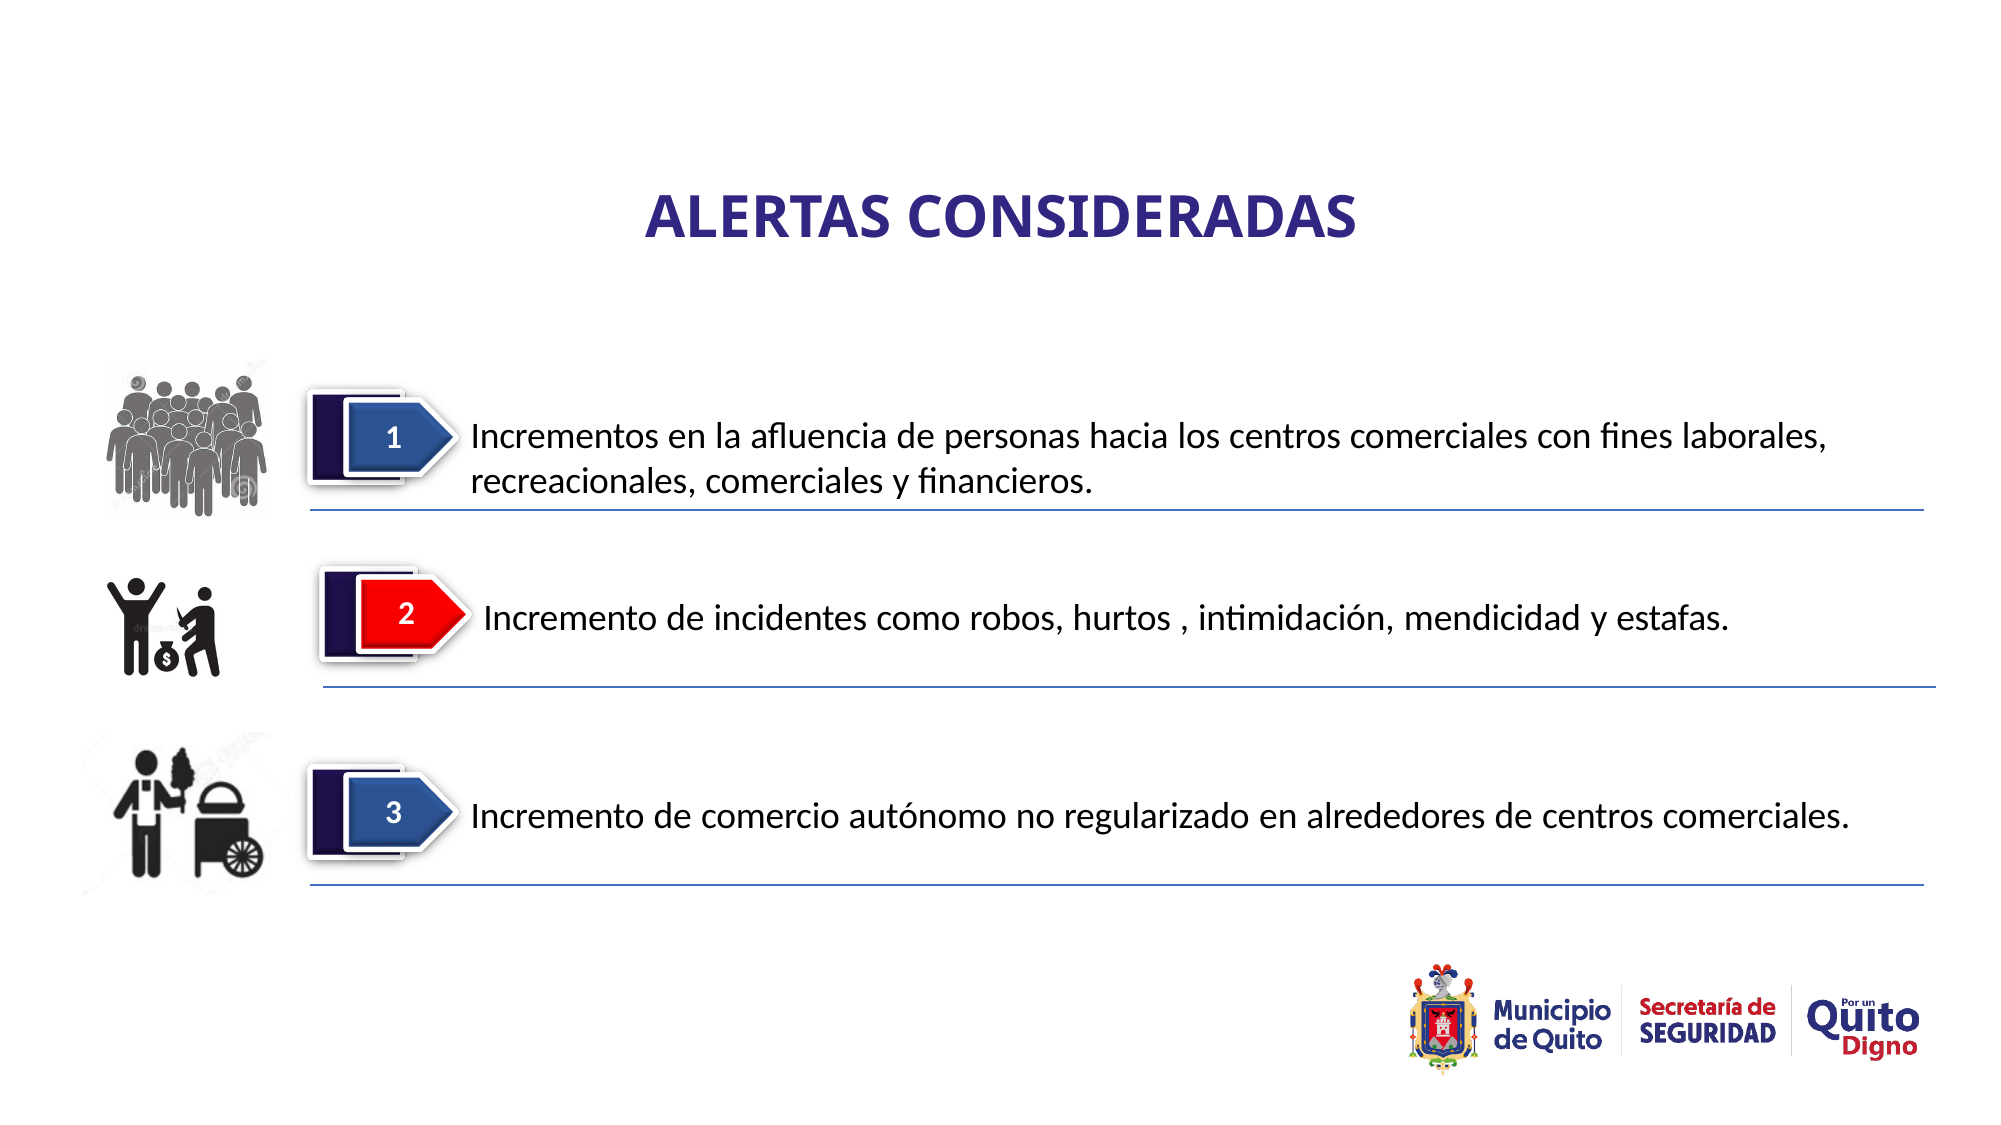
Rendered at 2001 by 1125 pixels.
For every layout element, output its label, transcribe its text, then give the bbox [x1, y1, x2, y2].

picture [105, 359, 269, 519]
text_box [304, 553, 487, 679]
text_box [292, 376, 474, 502]
picture [106, 576, 220, 678]
text_box Incremento de comercio autónomo no regularizado en alrededores de centros comerciales. [474, 789, 1865, 837]
picture [1327, 949, 2000, 1091]
text_box Incremento de incidentes como robos, hurtos , intimidación, mendicidad y estafas. [487, 590, 1743, 638]
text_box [292, 751, 474, 877]
text_box Incrementos en la afluencia de personas hacia los centros comerciales con fines laborales, recreacionales, comerciales y financieros. [474, 409, 1841, 502]
picture [82, 732, 290, 895]
text_box ALERTAS CONSIDERADAS [393, 171, 1610, 257]
